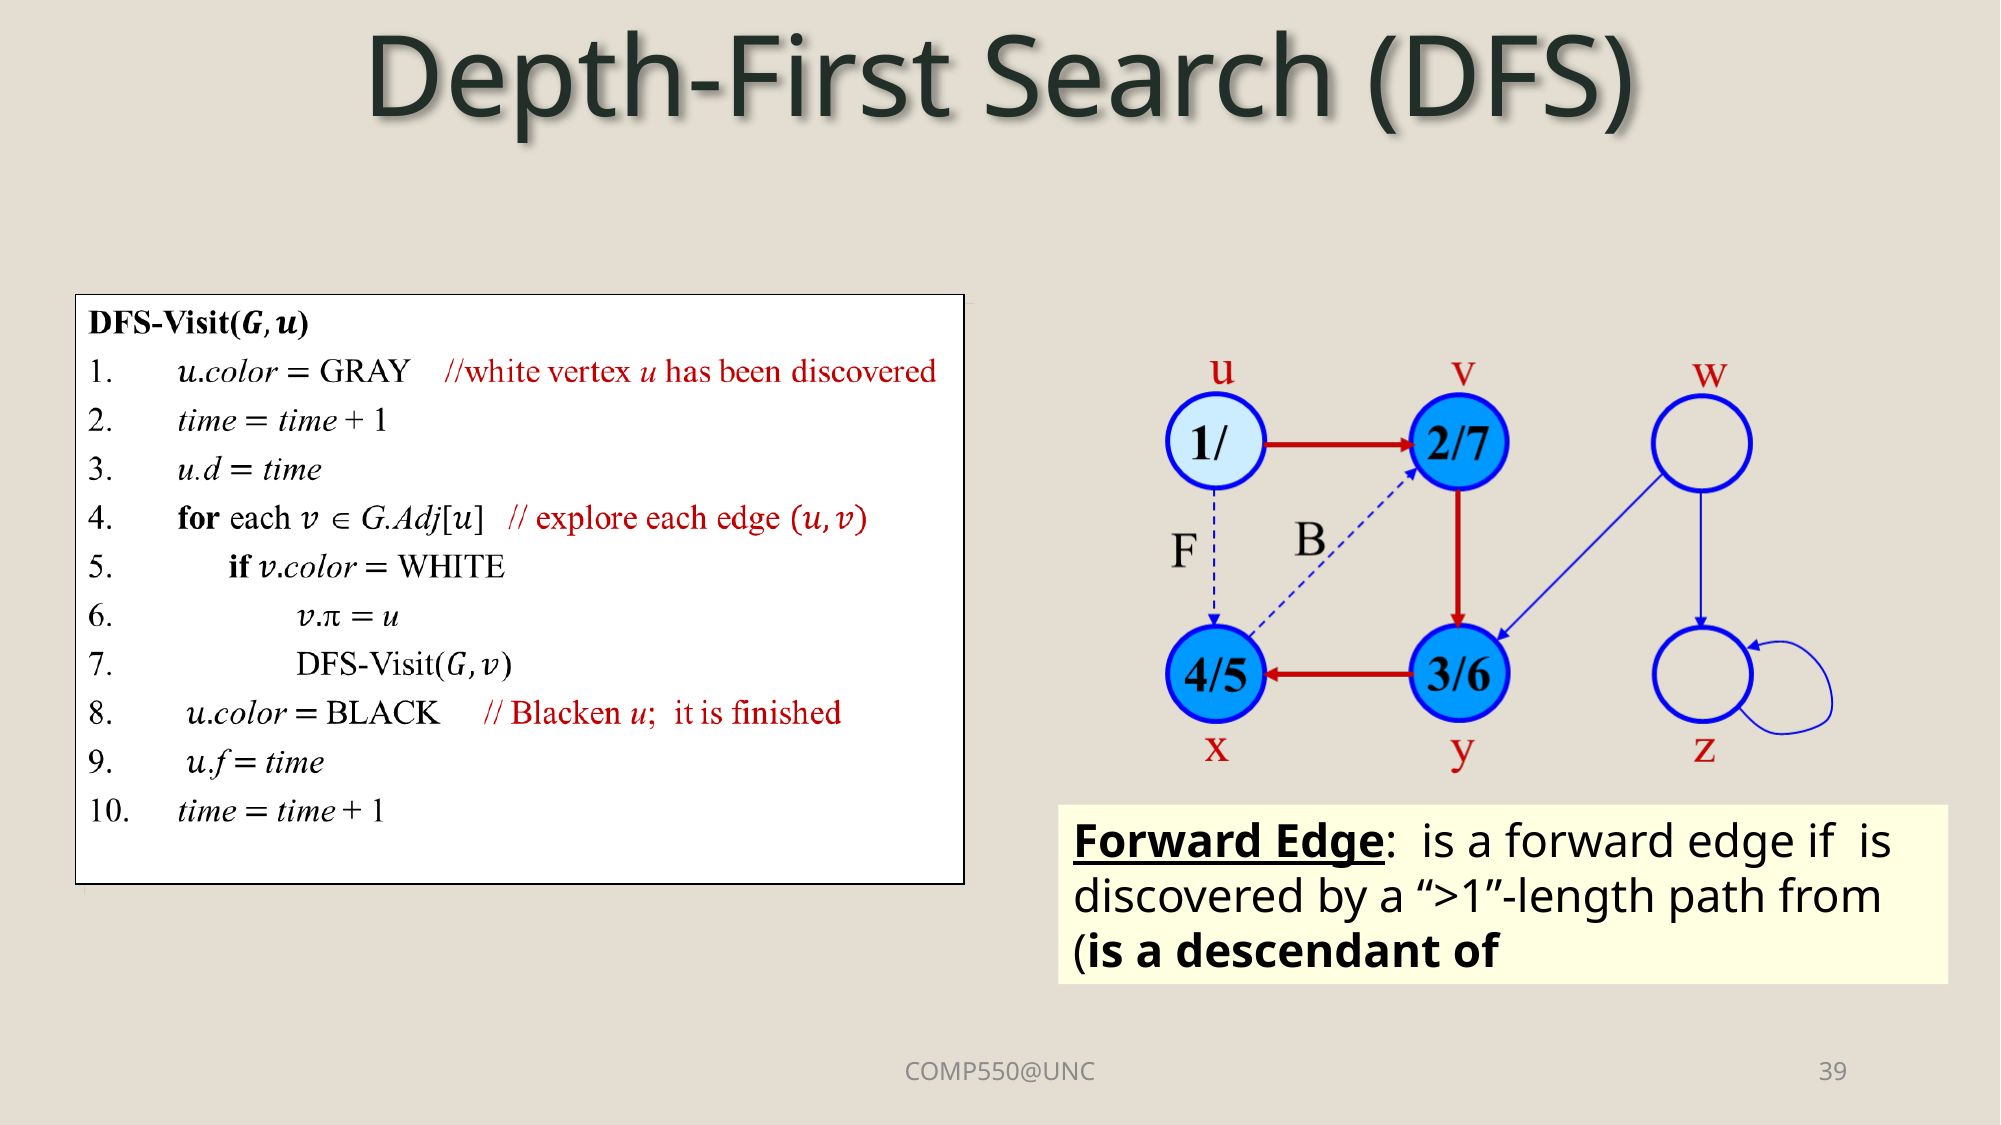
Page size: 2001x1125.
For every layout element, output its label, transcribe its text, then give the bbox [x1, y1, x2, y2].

picture [1139, 320, 1834, 805]
picture [67, 290, 975, 896]
slide_number 39 [1412, 1042, 1863, 1103]
title Depth-First Search (DFS) [0, 3, 2000, 157]
footer COMP550@UNC [662, 1042, 1338, 1103]
